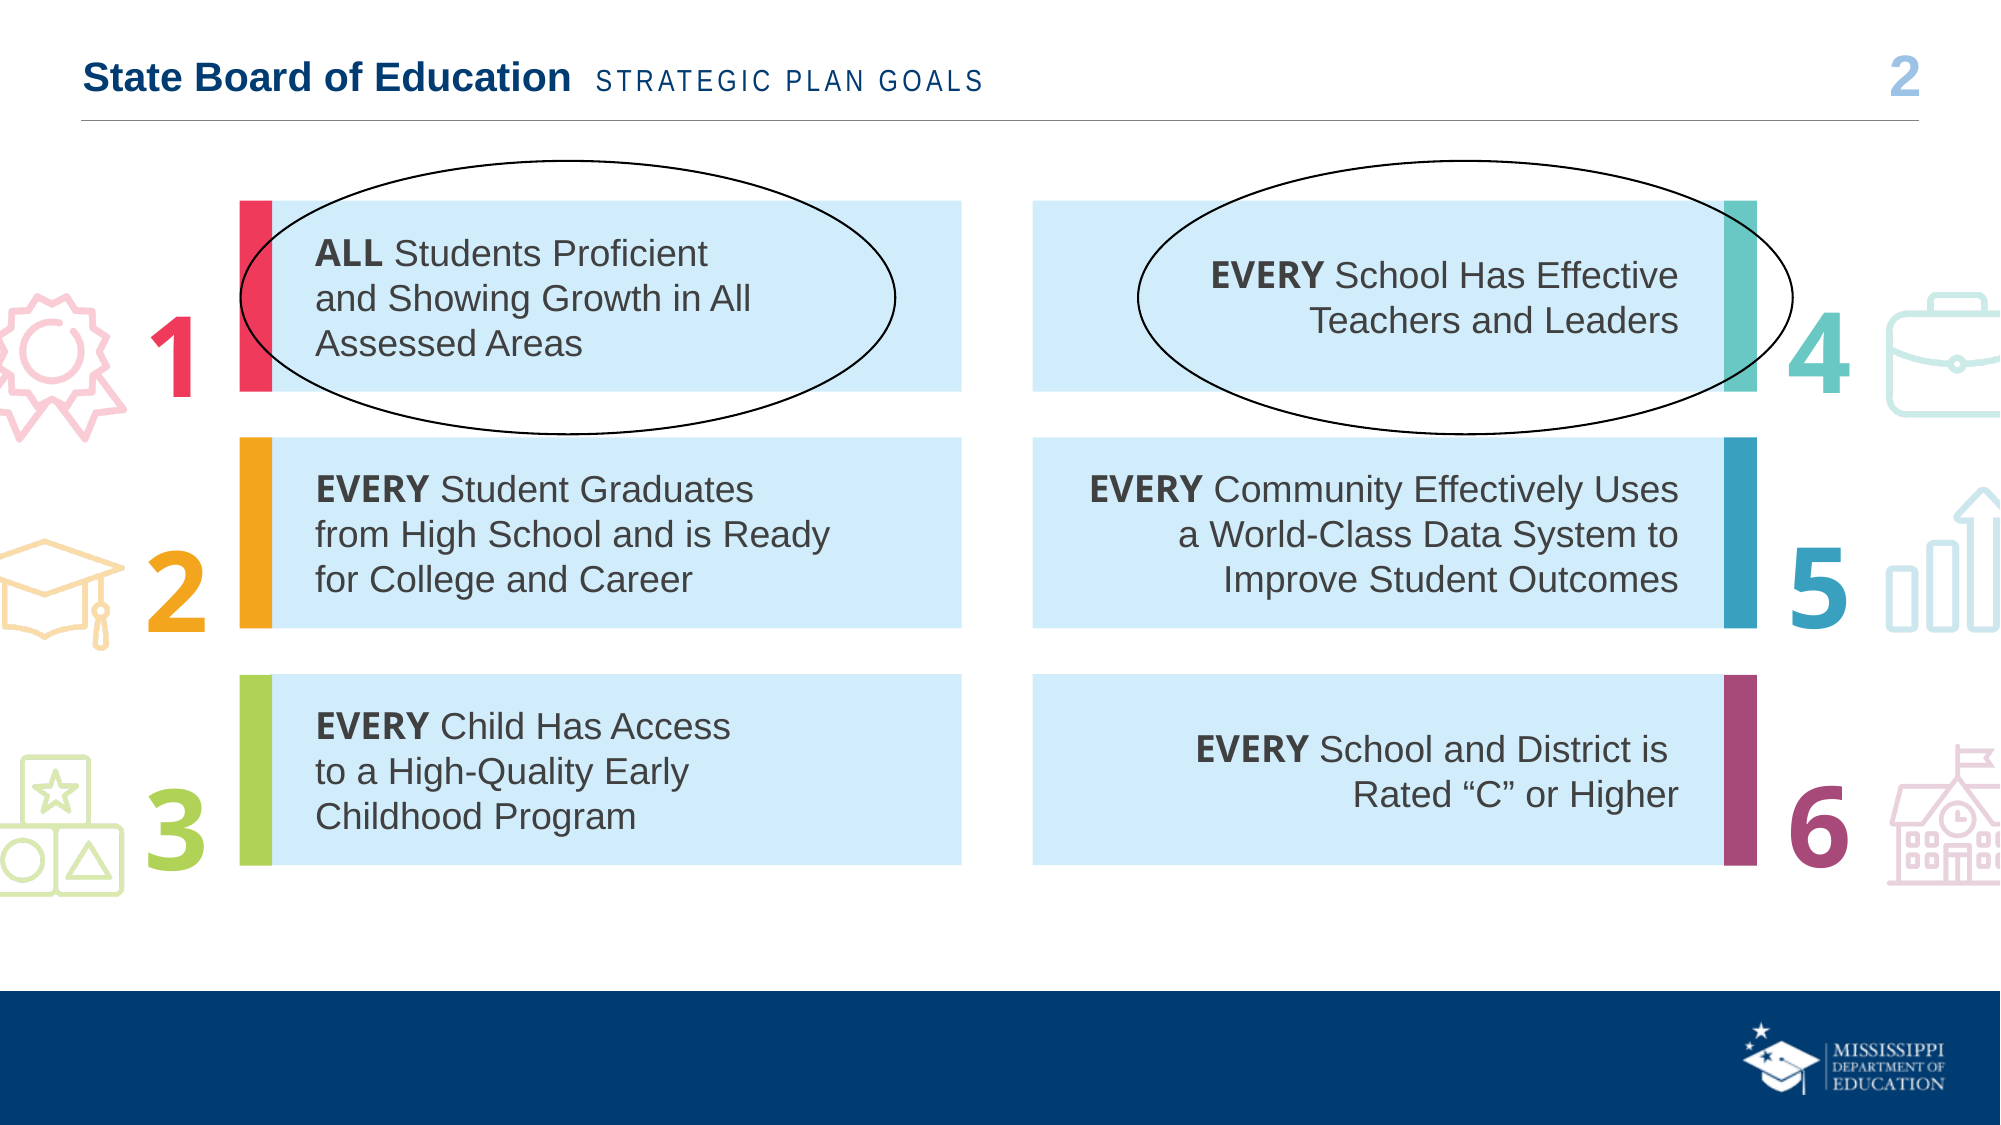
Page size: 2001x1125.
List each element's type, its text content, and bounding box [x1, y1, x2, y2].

picture [0, 292, 127, 443]
picture [0, 509, 130, 680]
picture [1878, 276, 2001, 433]
slide_number 2 [1487, 42, 1938, 103]
picture [1742, 1021, 1946, 1095]
picture [1882, 739, 2001, 890]
text_box [239, 159, 897, 436]
title State Board of Education STRATEGIC PLAN GOALS [67, 47, 1793, 108]
picture [1861, 484, 2001, 635]
text_box [1137, 159, 1794, 436]
picture [0, 750, 131, 901]
